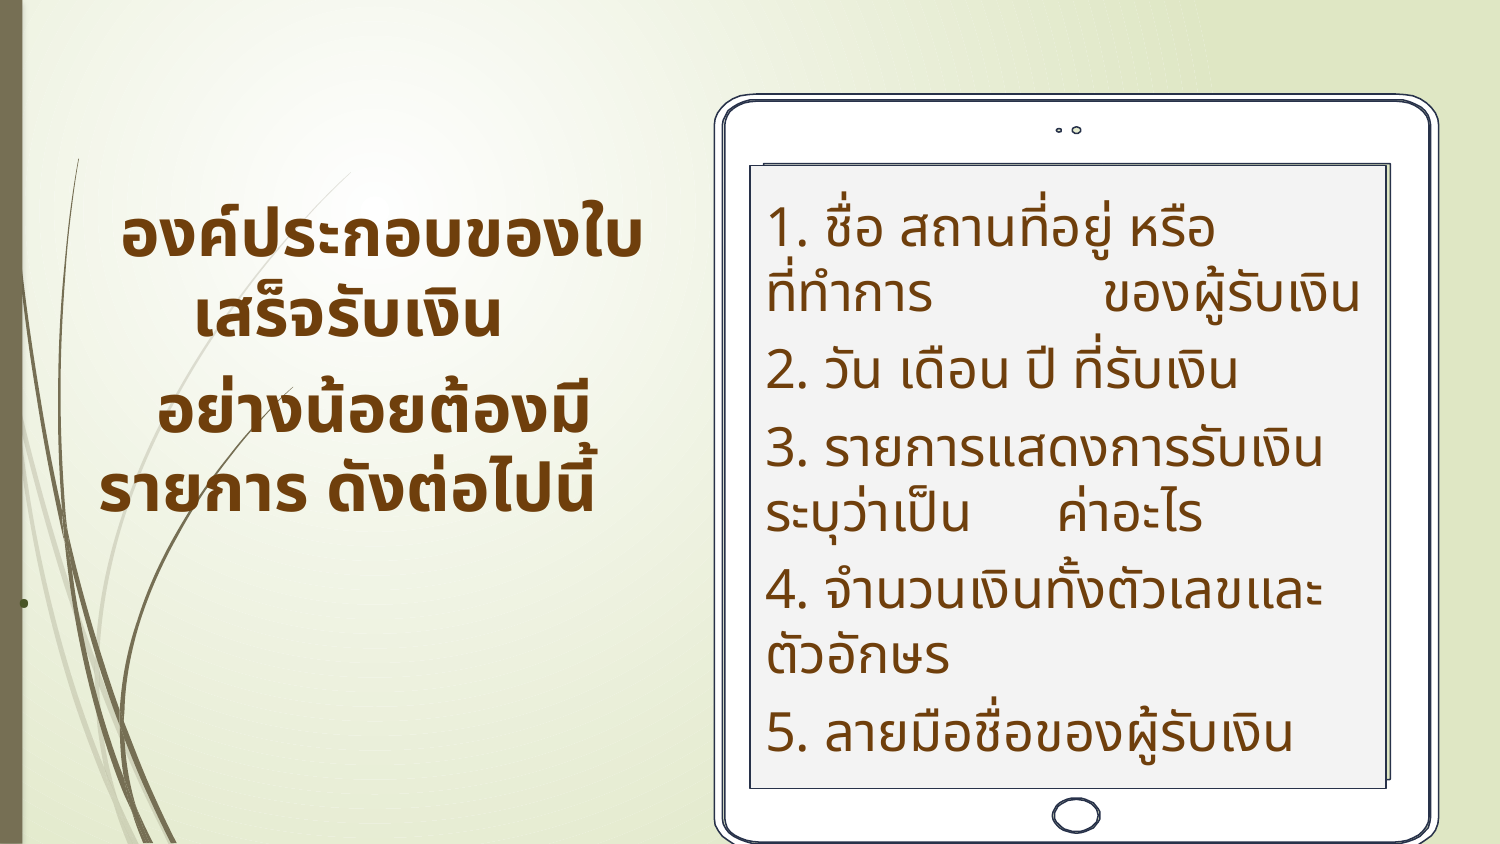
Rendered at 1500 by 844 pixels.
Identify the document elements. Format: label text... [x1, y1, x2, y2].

list องค์ประกอบของใบเสร็จรับเงิน อย่างน้อยต้องมีรายการ ดังต่อไปนี้ . [0, 403, 698, 636]
text_box 1. ชื่อ สถานที่อยู่ หรือที่ทำการ ของผู้รับเงิน 2. วัน เดือน ปี ที่รับเงิน 3. รายการแสดงการรับเงินระบุว่าเป็น ค่าอะไร 4. จำนวนเงินทั้งตัวเลขและตัวอักษร 5. ลายมือชื่อของผู้รับเงิน [749, 165, 1387, 789]
text_box [714, 94, 1439, 844]
